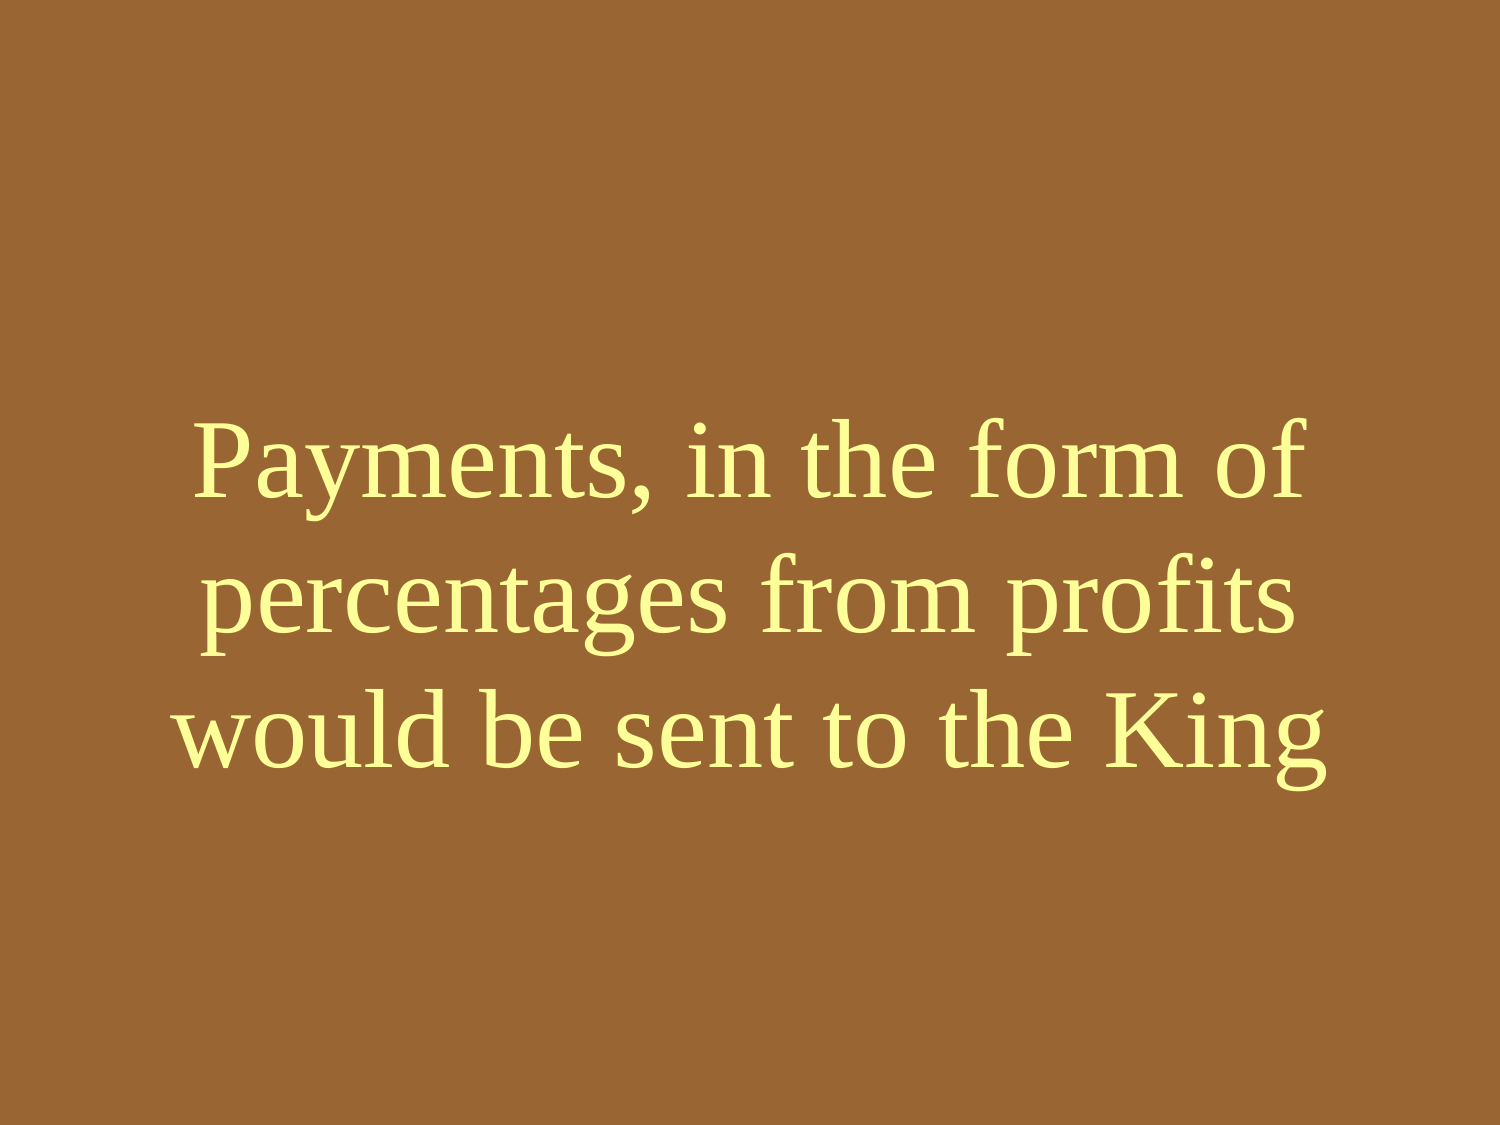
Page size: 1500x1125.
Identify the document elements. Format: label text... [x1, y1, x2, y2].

title Payments, in the form of percentages from profits would be sent to the King [112, 99, 1388, 1076]
